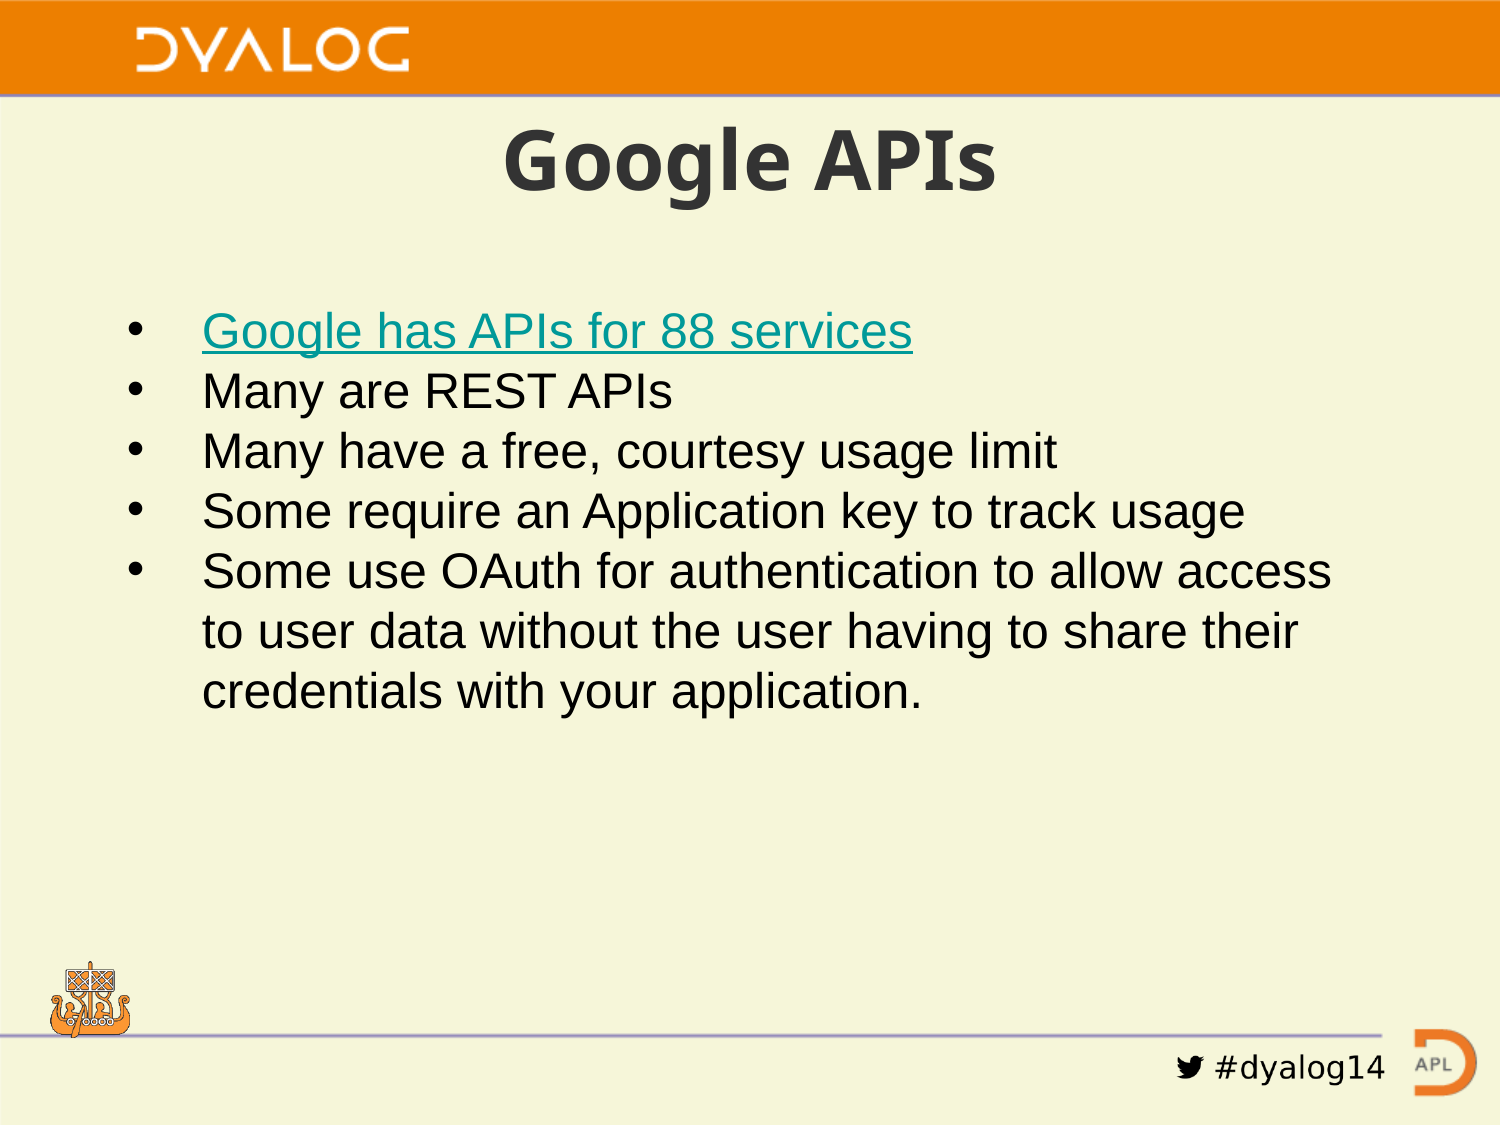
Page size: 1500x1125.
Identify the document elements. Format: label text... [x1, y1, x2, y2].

subtitle Google has APIs for 88 services Many are REST APIs Many have a free, courtesy usage limit Some require an Application key to track usage Some use OAuth for authentication to allow access to user data without the user having to share their credentials with your application. [112, 291, 1388, 1000]
title Google APIs [112, 99, 1388, 268]
picture [0, 0, 1500, 1125]
